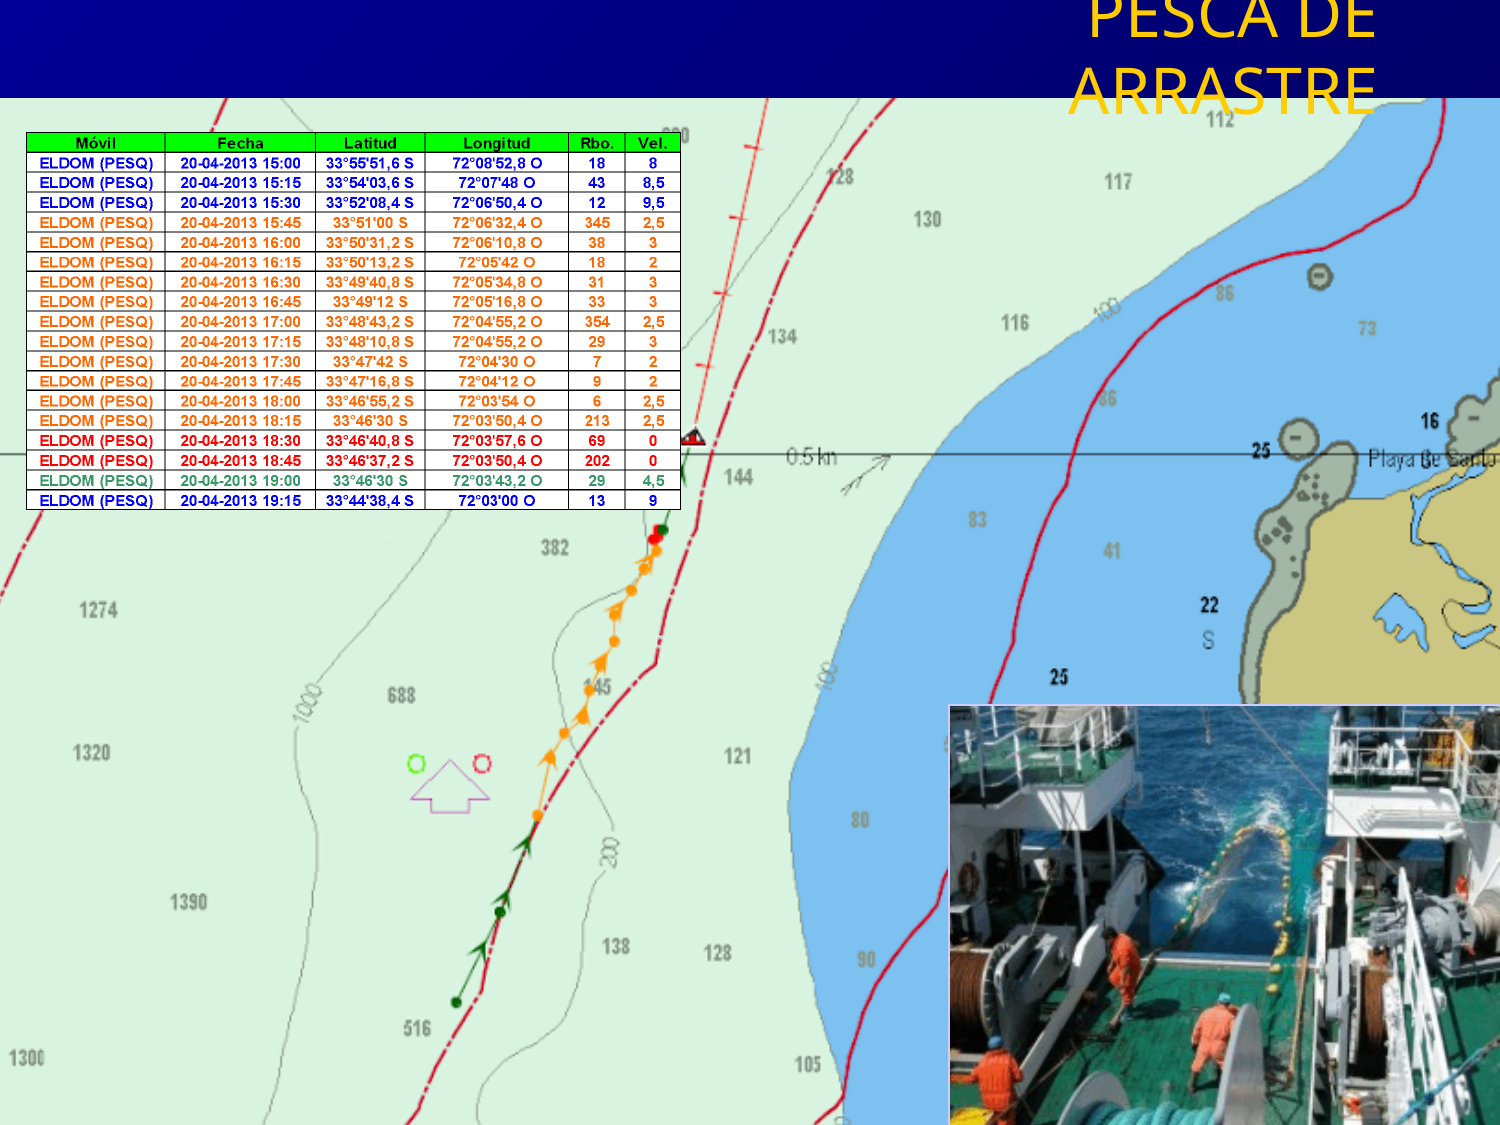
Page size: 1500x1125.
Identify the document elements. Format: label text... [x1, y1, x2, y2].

text_box PESCA DE ARRASTRE [947, 0, 1500, 98]
picture [0, 98, 1500, 1125]
